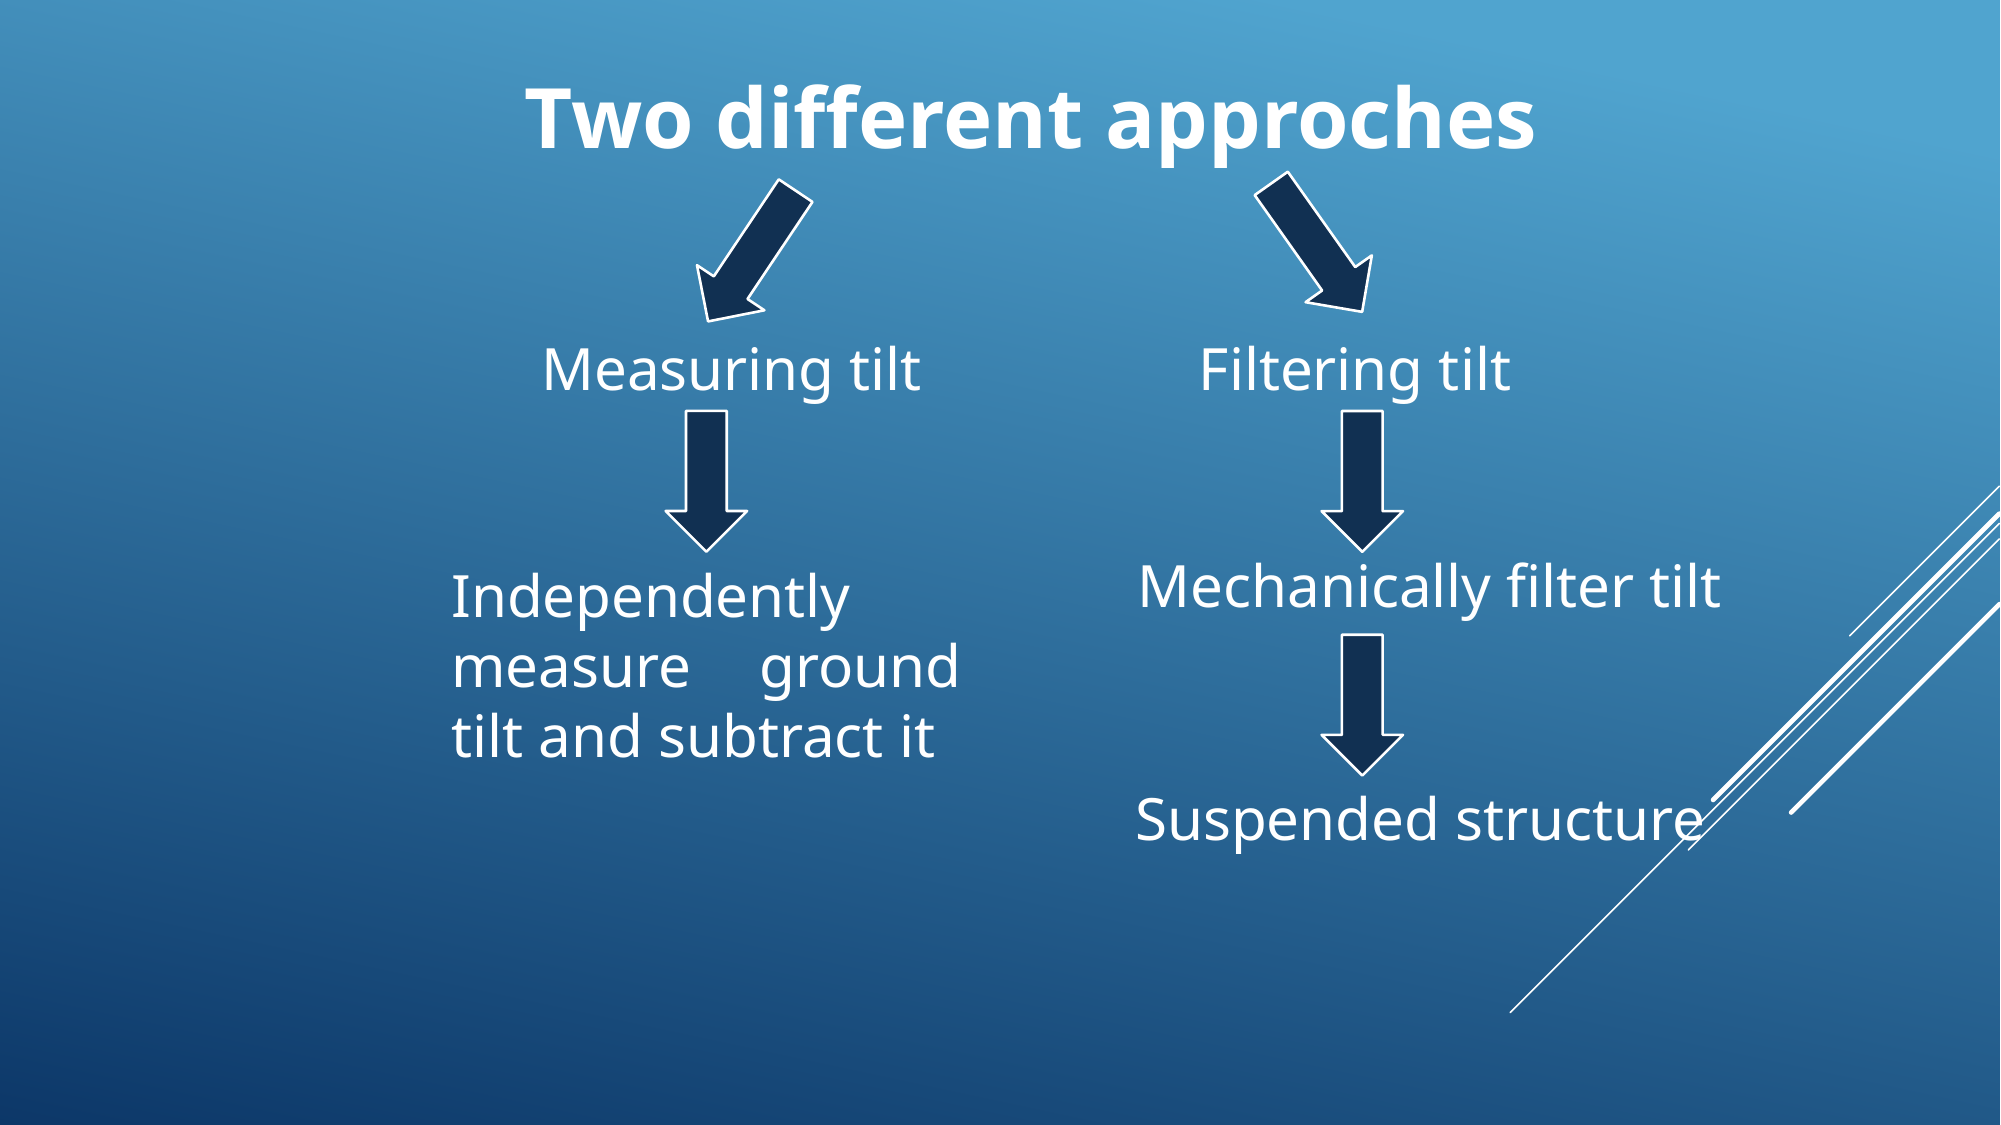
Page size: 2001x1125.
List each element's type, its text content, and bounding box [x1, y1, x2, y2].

text_box Suspended structure [1120, 775, 1721, 860]
text_box Mechanically filter tilt [1122, 541, 1737, 627]
text_box Filtering tilt [1184, 325, 1541, 410]
text_box [664, 409, 749, 553]
text_box [1320, 409, 1405, 553]
text_box Independently measure ground tilt and subtract it [436, 551, 976, 777]
text_box [1253, 170, 1374, 314]
text_box [695, 178, 814, 323]
text_box [1320, 633, 1405, 777]
text_box Measuring tilt [526, 325, 937, 410]
text_box Two different approches [153, 57, 1910, 173]
